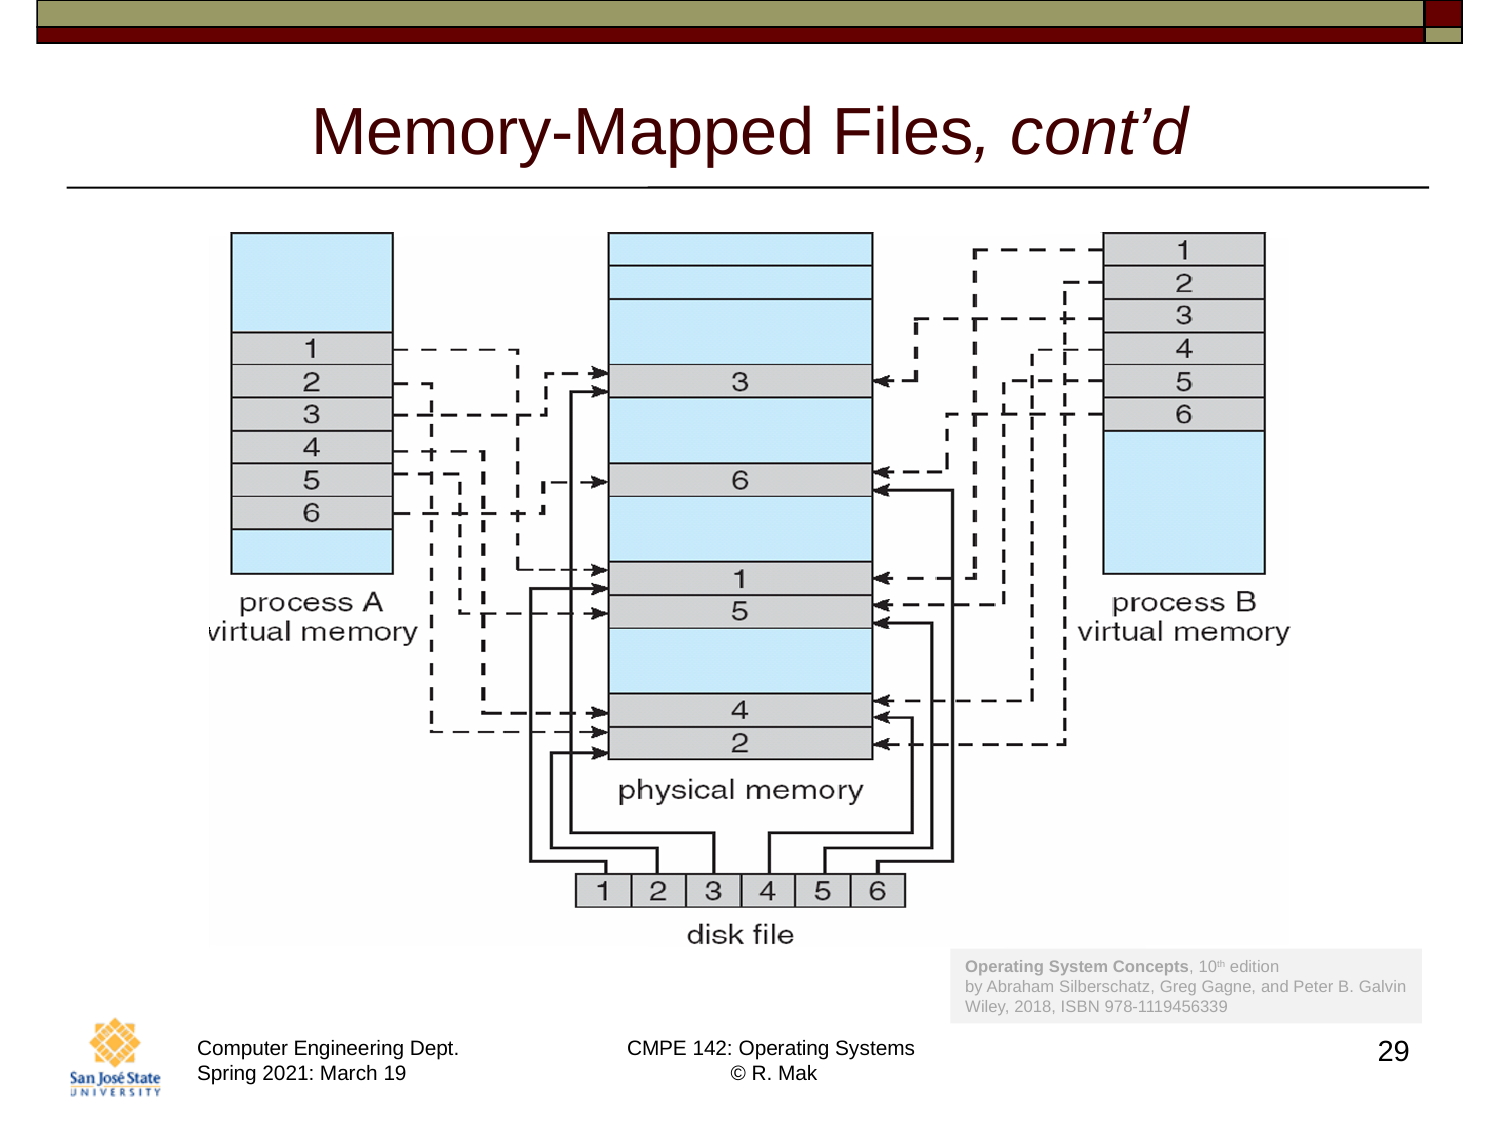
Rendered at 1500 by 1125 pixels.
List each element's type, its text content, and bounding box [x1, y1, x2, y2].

picture [60, 1012, 166, 1112]
picture [209, 232, 1291, 952]
title Memory-Mapped Files, cont’d [75, 67, 1425, 175]
slide_number 29 [1305, 1025, 1425, 1100]
text_box Operating System Concepts, 10th edition by Abraham Silberschatz, Greg Gagne, and Peter B. Galvin Wiley, 2018, ISBN 978-1119456339 [950, 948, 1422, 1024]
